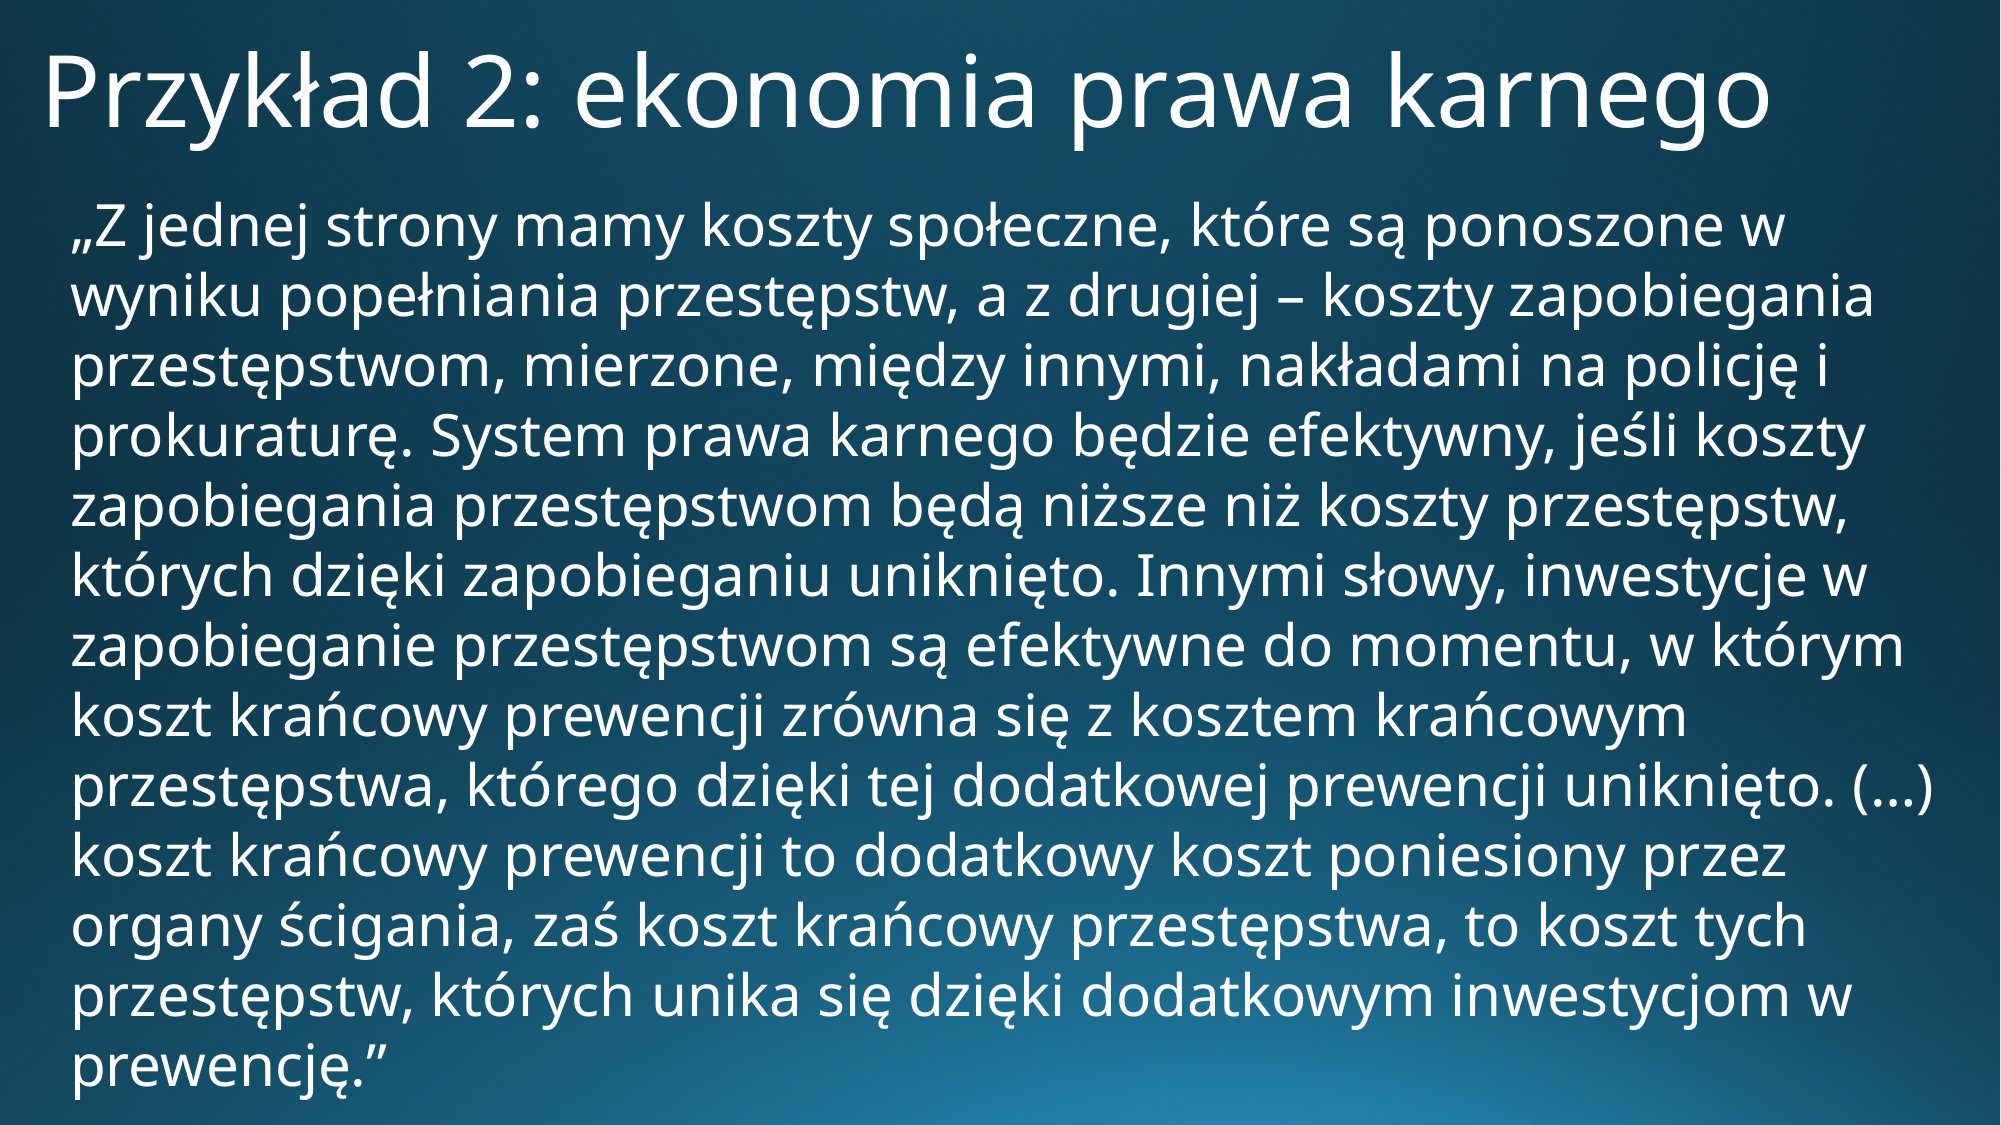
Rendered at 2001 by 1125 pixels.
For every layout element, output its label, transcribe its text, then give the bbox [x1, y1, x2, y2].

text_box „Z jednej strony mamy koszty społeczne, które są ponoszone w wyniku popełniania przestępstw, a z drugiej – koszty zapobiegania przestępstwom, mierzone, między innymi, nakładami na policję i prokuraturę. System prawa karnego będzie efektywny, jeśli koszty zapobiegania przestępstwom będą niższe niż koszty przestępstw, których dzięki zapobieganiu uniknięto. Innymi słowy, inwestycje w zapobieganie przestępstwom są efektywne do momentu, w którym koszt krańcowy prewencji zrówna się z kosztem krańcowym przestępstwa, którego dzięki tej dodatkowej prewencji uniknięto. (…) koszt krańcowy prewencji to dodatkowy koszt poniesiony przez organy ścigania, zaś koszt krańcowy przestępstwa, to koszt tych przestępstw, których unika się dzięki dodatkowym inwestycjom w prewencję.” B. Brożek, Ekonomiczna analiza prawa karnego, [w:] . Stelmach, M. Soniewicka (red.), Analiza ekonomiczna w zastosowaniach prawniczych, Warszawa 2007, s. 88. [55, 180, 1962, 1125]
title Przykład 2: ekonomia prawa karnego [25, 10, 1793, 180]
picture [0, 0, 2001, 1125]
